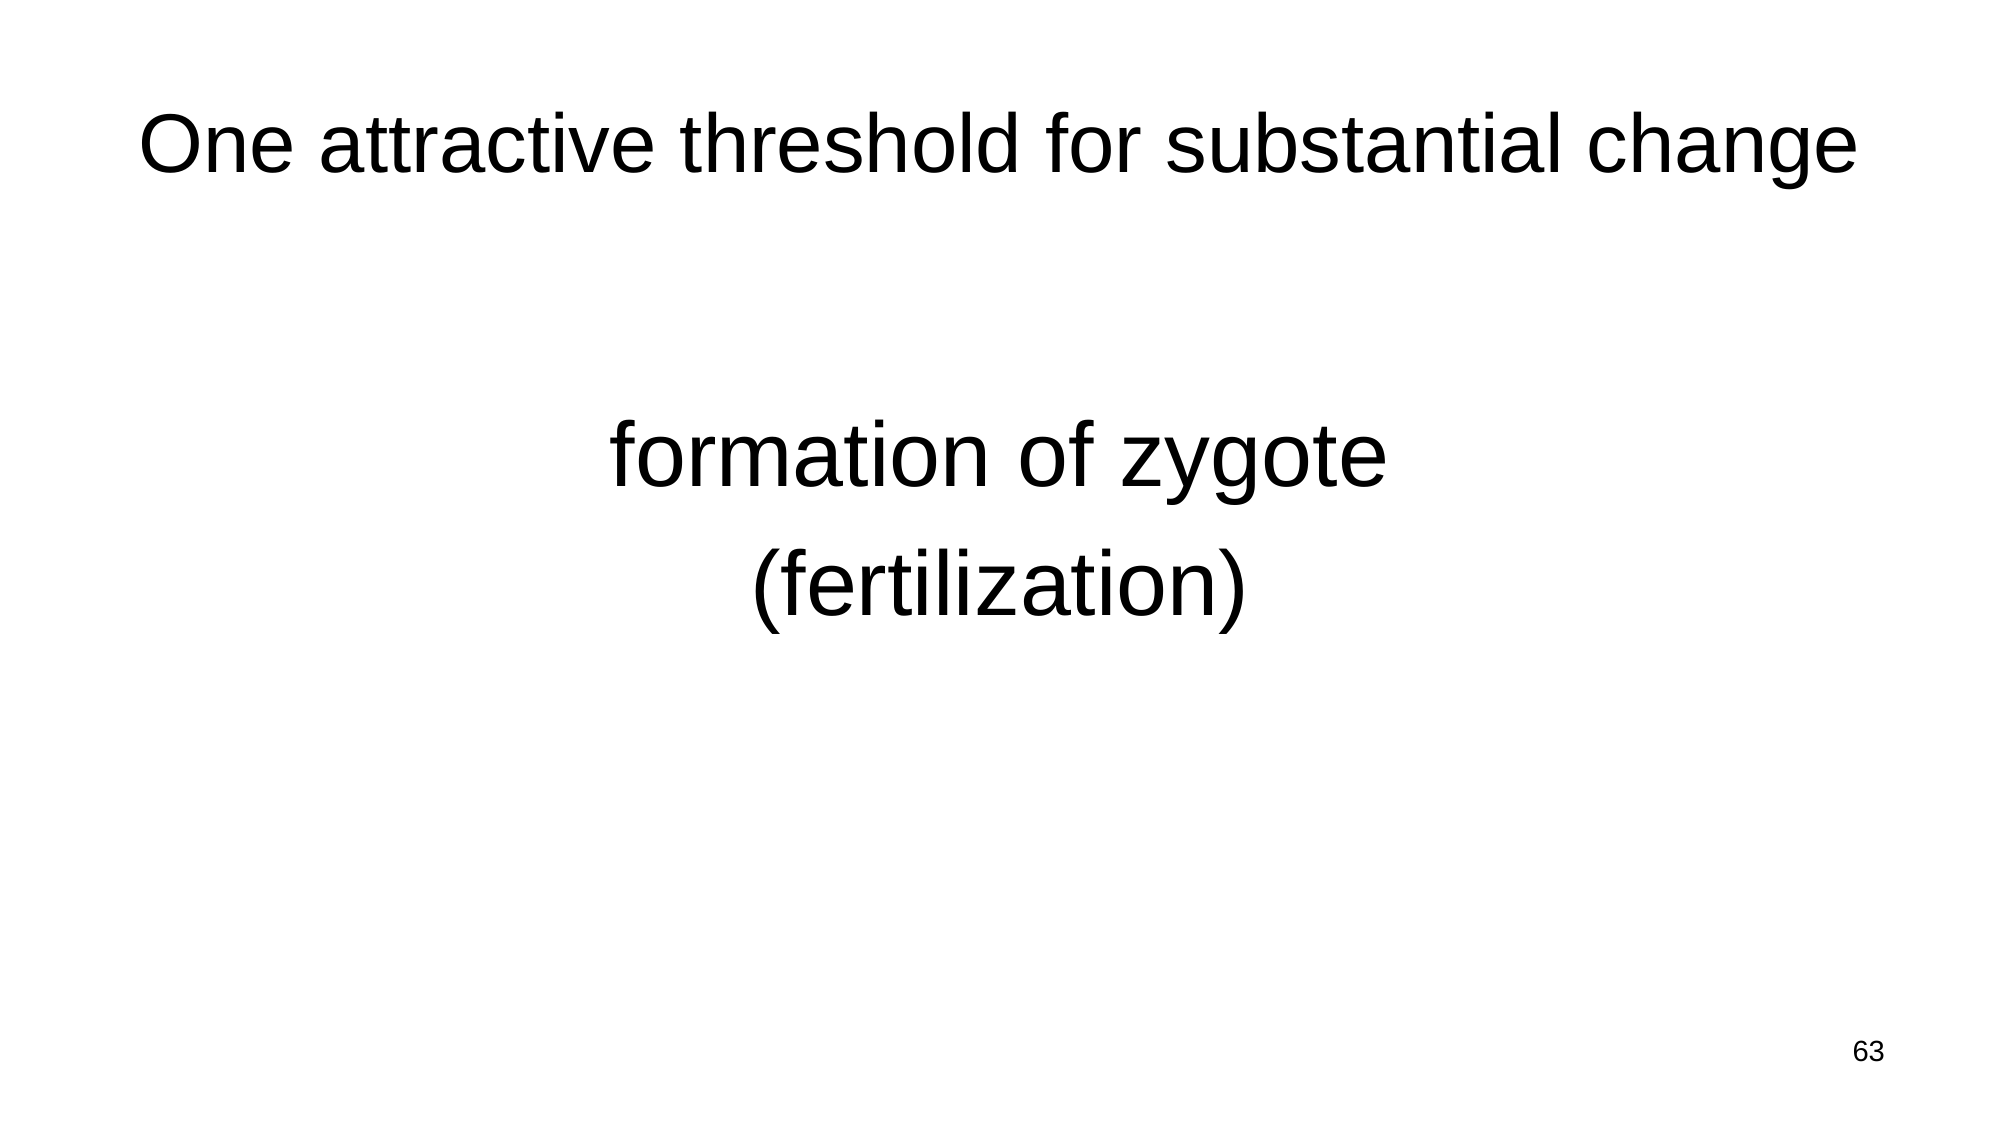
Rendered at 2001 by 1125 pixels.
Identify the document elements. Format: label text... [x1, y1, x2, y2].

list formation of zygote (fertilization) [324, 387, 1675, 1005]
title One attractive threshold for substantial change [99, 45, 1900, 233]
slide_number 63 [1433, 1024, 1900, 1103]
